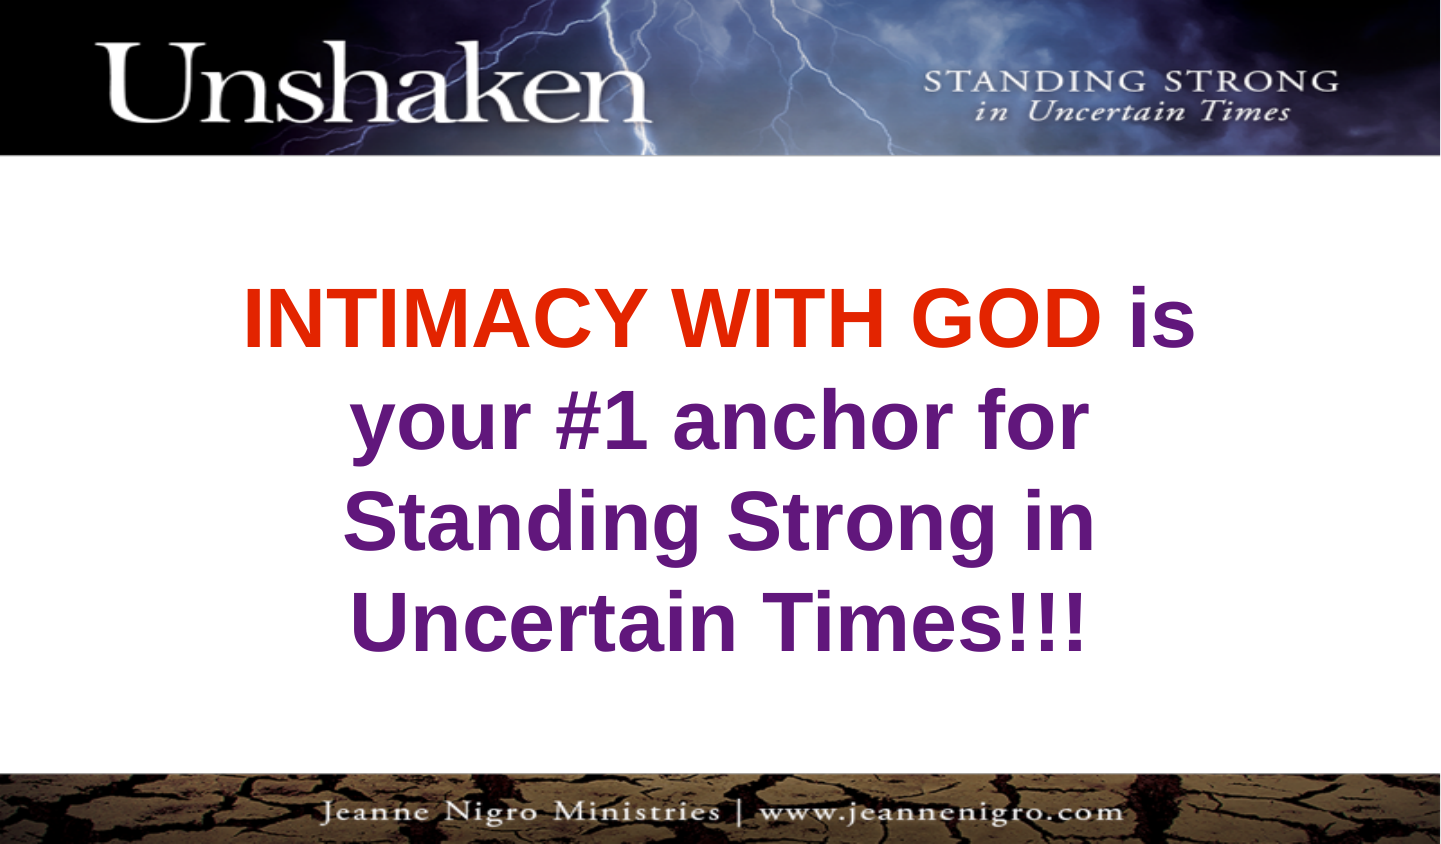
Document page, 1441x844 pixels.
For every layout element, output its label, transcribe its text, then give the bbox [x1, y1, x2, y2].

text_box INTIMACY WITH GOD is your #1 anchor for Standing Strong in Uncertain Times!!! [229, 162, 1211, 844]
picture [0, 0, 1441, 844]
